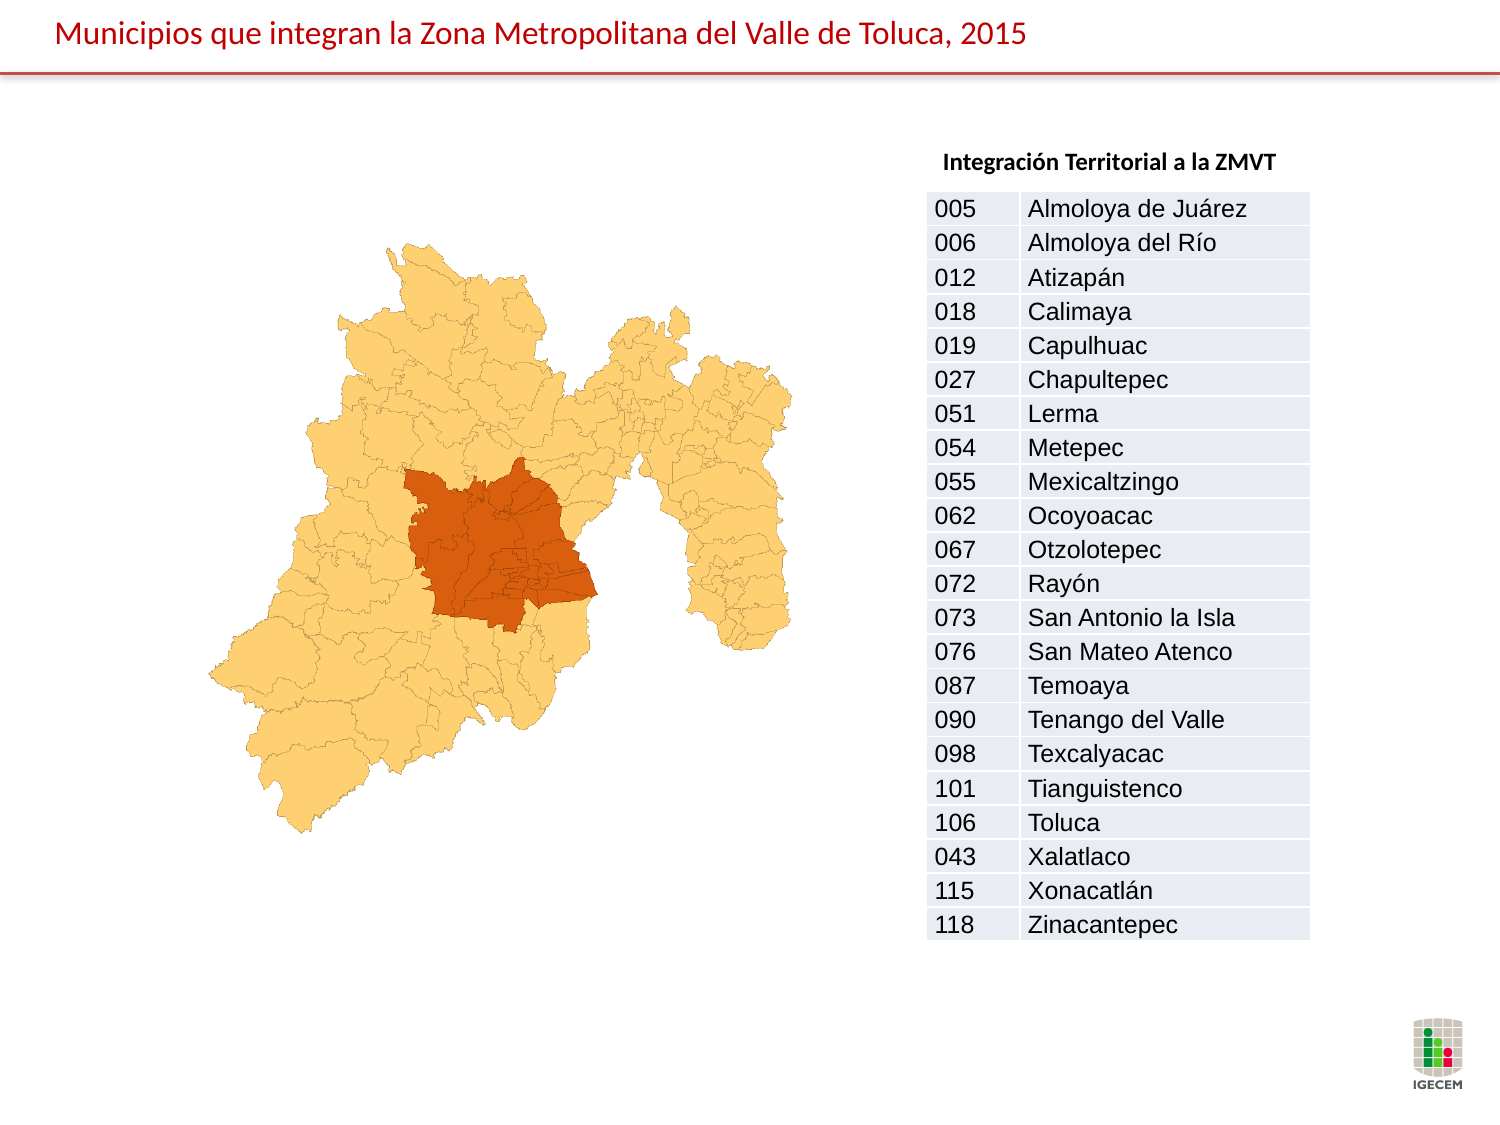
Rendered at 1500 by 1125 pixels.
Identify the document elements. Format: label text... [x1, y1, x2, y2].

text_box Municipios que integran la Zona Metropolitana del Valle de Toluca, 2015 [39, 4, 1044, 59]
table_cell 012 [927, 260, 1019, 293]
table_cell 019 [927, 329, 1019, 361]
table_cell Almoloya del Río [1021, 226, 1310, 259]
table_cell 018 [927, 295, 1019, 327]
table_cell Xalatlaco [1021, 840, 1310, 872]
table_cell Capulhuac [1021, 329, 1310, 361]
table_cell 072 [927, 567, 1019, 599]
table_cell Ocoyoacac [1021, 499, 1310, 531]
table_cell 073 [927, 601, 1019, 633]
picture [1408, 972, 1468, 1092]
table_cell 087 [927, 669, 1019, 702]
table_cell 076 [927, 635, 1019, 668]
table_cell 101 [927, 772, 1019, 804]
table_cell Atizapán [1021, 260, 1310, 293]
table_cell Zinacantepec [1021, 908, 1310, 940]
table_cell Texcalyacac [1021, 737, 1310, 770]
table_cell Calimaya [1021, 295, 1310, 327]
table_cell Otzolotepec [1021, 533, 1310, 565]
table_cell 062 [927, 499, 1019, 531]
table_cell Mexicaltzingo [1021, 465, 1310, 497]
table_cell Xonacatlán [1021, 874, 1310, 906]
table_cell Tenango del Valle [1021, 703, 1310, 736]
table_cell San Antonio la Isla [1021, 601, 1310, 633]
table_cell 067 [927, 533, 1019, 565]
table_cell 118 [927, 908, 1019, 940]
picture [204, 231, 825, 860]
table_cell 115 [927, 874, 1019, 906]
table_cell Lerma [1021, 397, 1310, 429]
table_cell 098 [927, 737, 1019, 770]
table_cell 051 [927, 397, 1019, 429]
text_box Integración Territorial a la ZMVT [928, 136, 1293, 183]
table_cell 106 [927, 806, 1019, 838]
table_header 005 [927, 192, 1019, 225]
table_cell 054 [927, 431, 1019, 463]
table_cell 006 [927, 226, 1019, 259]
table_cell 055 [927, 465, 1019, 497]
table_cell Toluca [1021, 806, 1310, 838]
table_cell Temoaya [1021, 669, 1310, 702]
table_cell Chapultepec [1021, 363, 1310, 395]
table_cell 043 [927, 840, 1019, 872]
table_cell 027 [927, 363, 1019, 395]
table_cell San Mateo Atenco [1021, 635, 1310, 668]
table_header Almoloya de Juárez [1021, 192, 1310, 225]
table_cell Metepec [1021, 431, 1310, 463]
table_cell 090 [927, 703, 1019, 736]
table_cell Rayón [1021, 567, 1310, 599]
table_cell Tianguistenco [1021, 772, 1310, 804]
